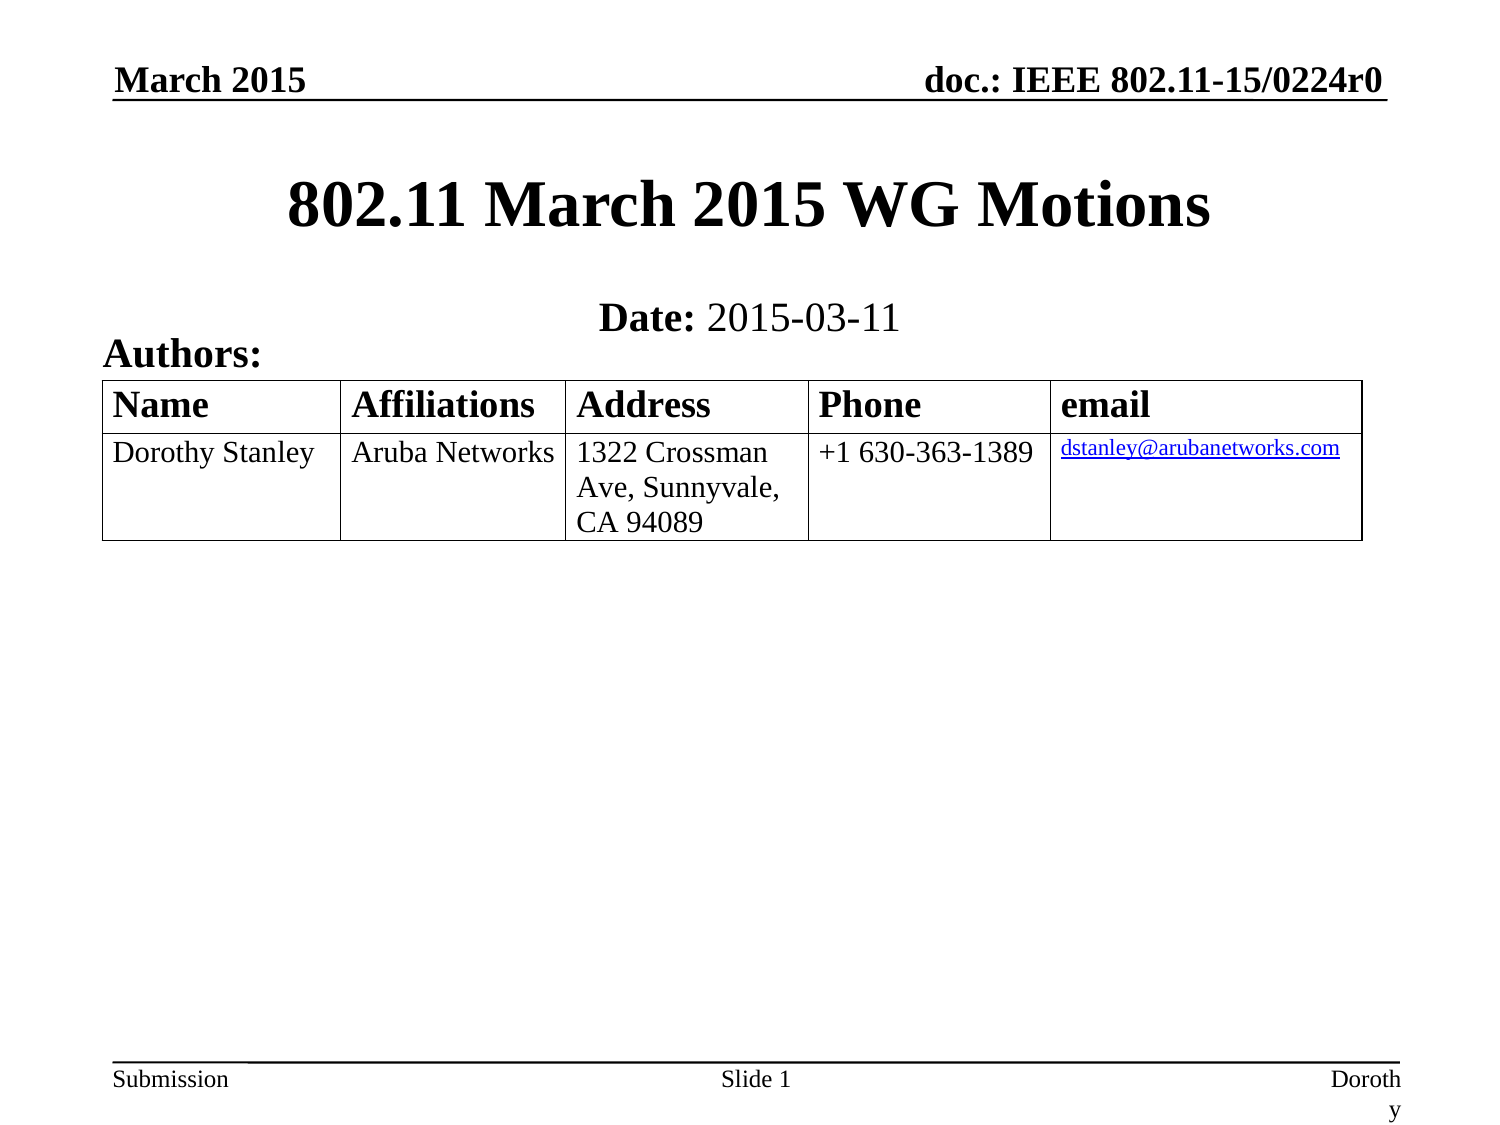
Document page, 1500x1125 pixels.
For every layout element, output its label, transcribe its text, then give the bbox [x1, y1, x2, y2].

slide_number Slide 1 [712, 1061, 800, 1093]
footer Dorothy Stanley, Aruba Networks [1324, 1061, 1402, 1093]
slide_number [114, 54, 374, 101]
list Date: 2015-03-11 [112, 287, 1388, 350]
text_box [87, 380, 1382, 806]
text_box Authors: [87, 318, 325, 379]
title 802.11 March 2015 WG Motions [112, 112, 1388, 287]
